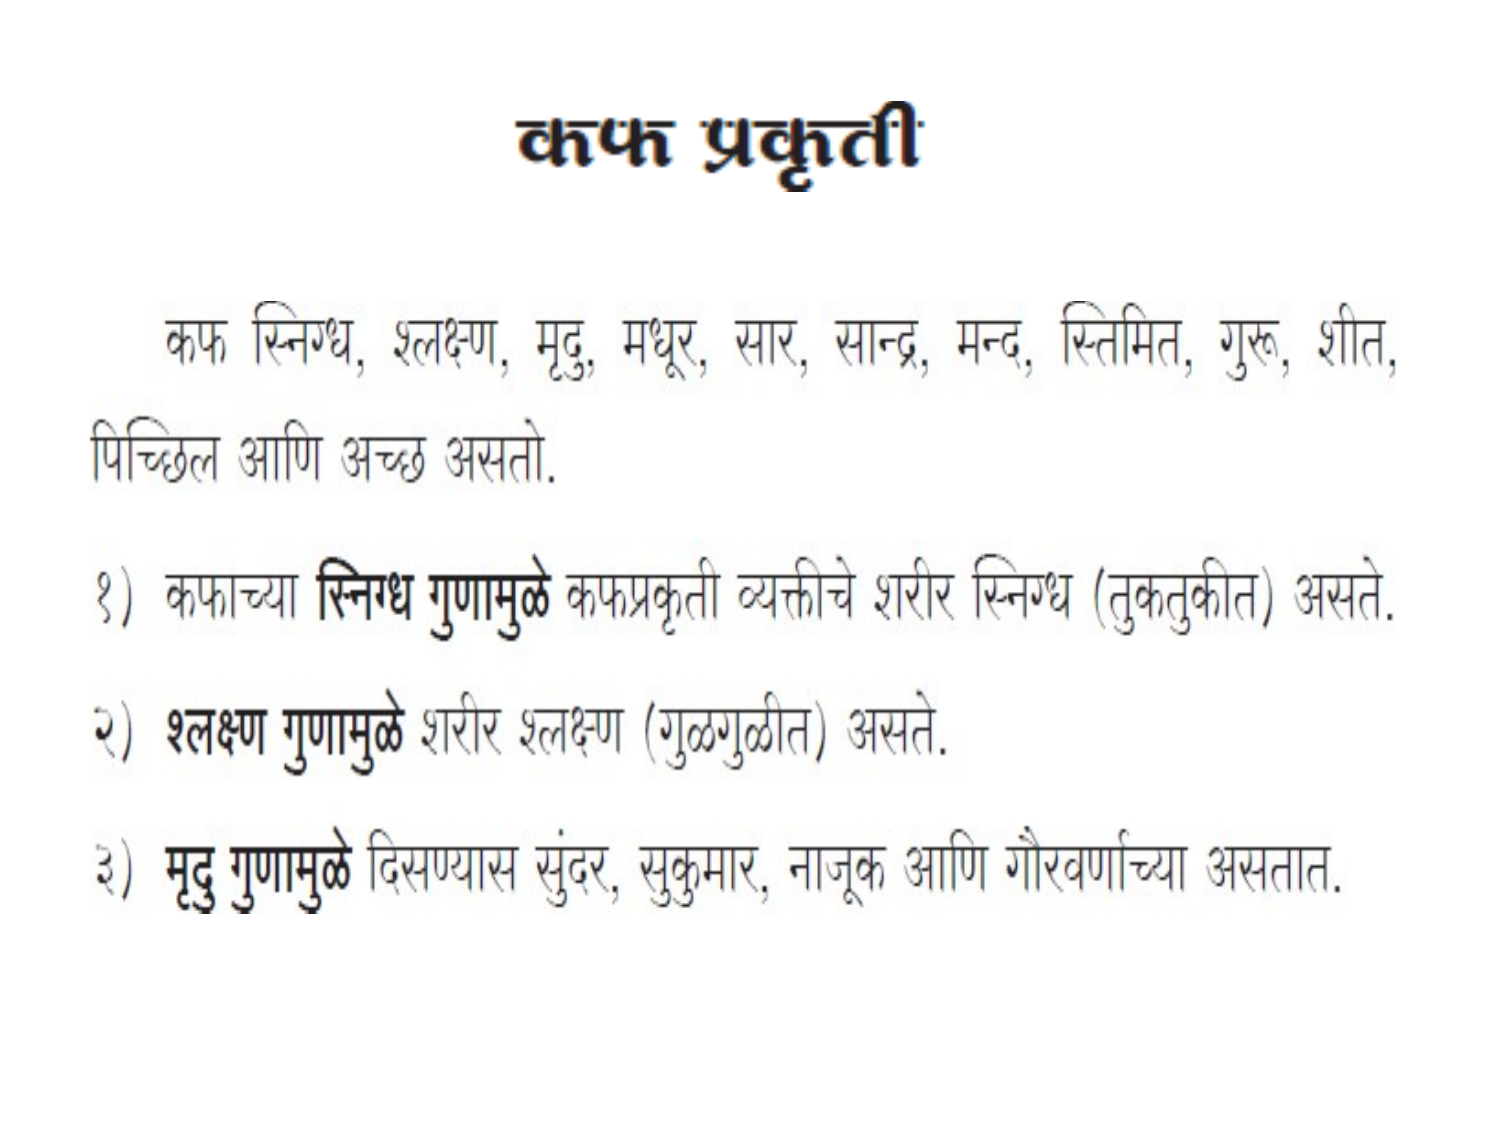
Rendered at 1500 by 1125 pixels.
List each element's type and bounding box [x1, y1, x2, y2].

text_box [514, 101, 929, 192]
text_box [89, 301, 1397, 914]
